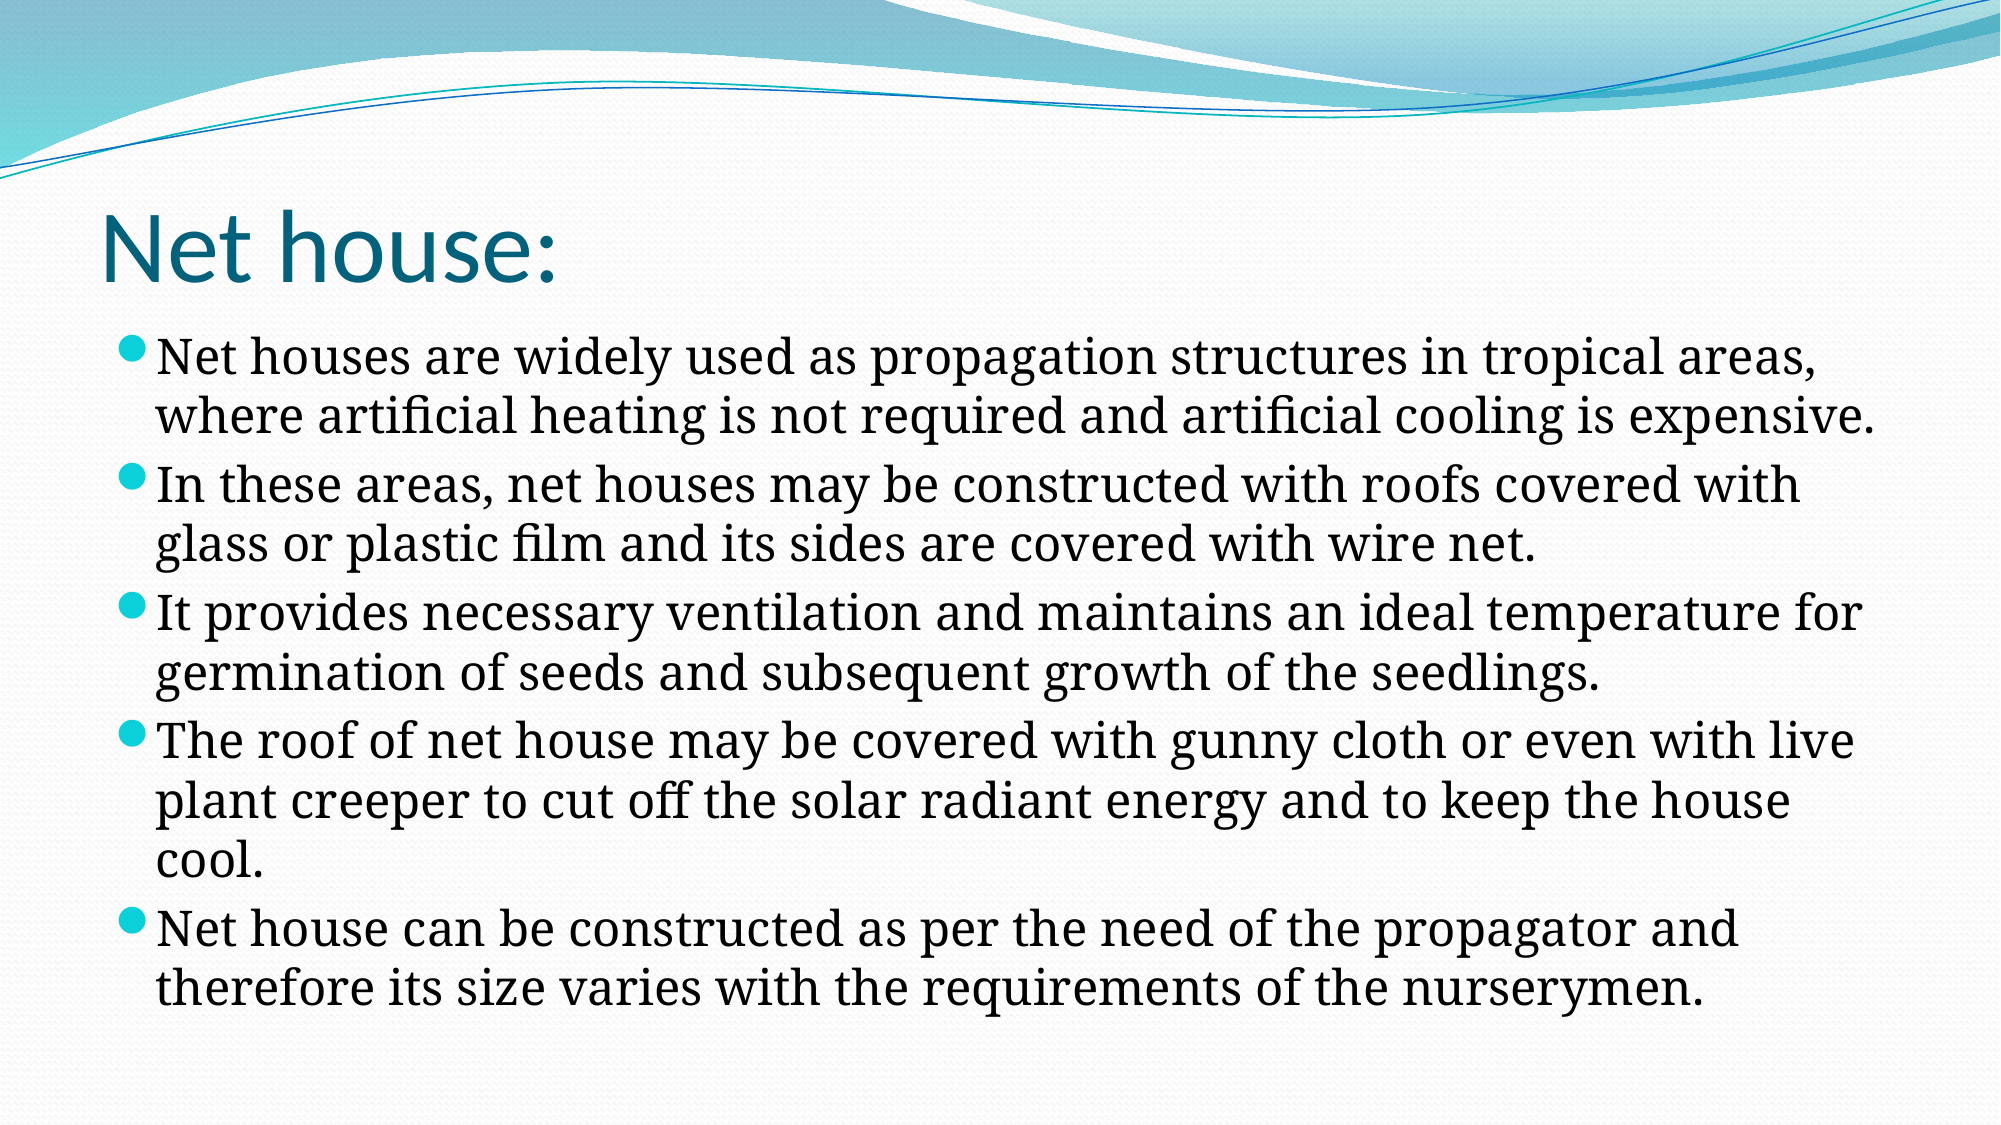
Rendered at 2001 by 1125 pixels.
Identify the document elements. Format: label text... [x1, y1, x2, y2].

list Net houses are widely used as propagation structures in tropical areas, where artificial heating is not required and artificial cooling is expensive. In these areas, net houses may be constructed with roofs covered with glass or plastic film and its sides are covered with wire net. It provides necessary ventilation and maintains an ideal temperature for germination of seeds and subsequent growth of the seedlings. The roof of net house may be covered with gunny cloth or even with live plant creeper to cut off the solar radiant energy and to keep the house cool. Net house can be constructed as per the need of the propagator and therefore its size varies with the requirements of the nurserymen. [99, 317, 1900, 1038]
title Net house: [99, 115, 1900, 303]
